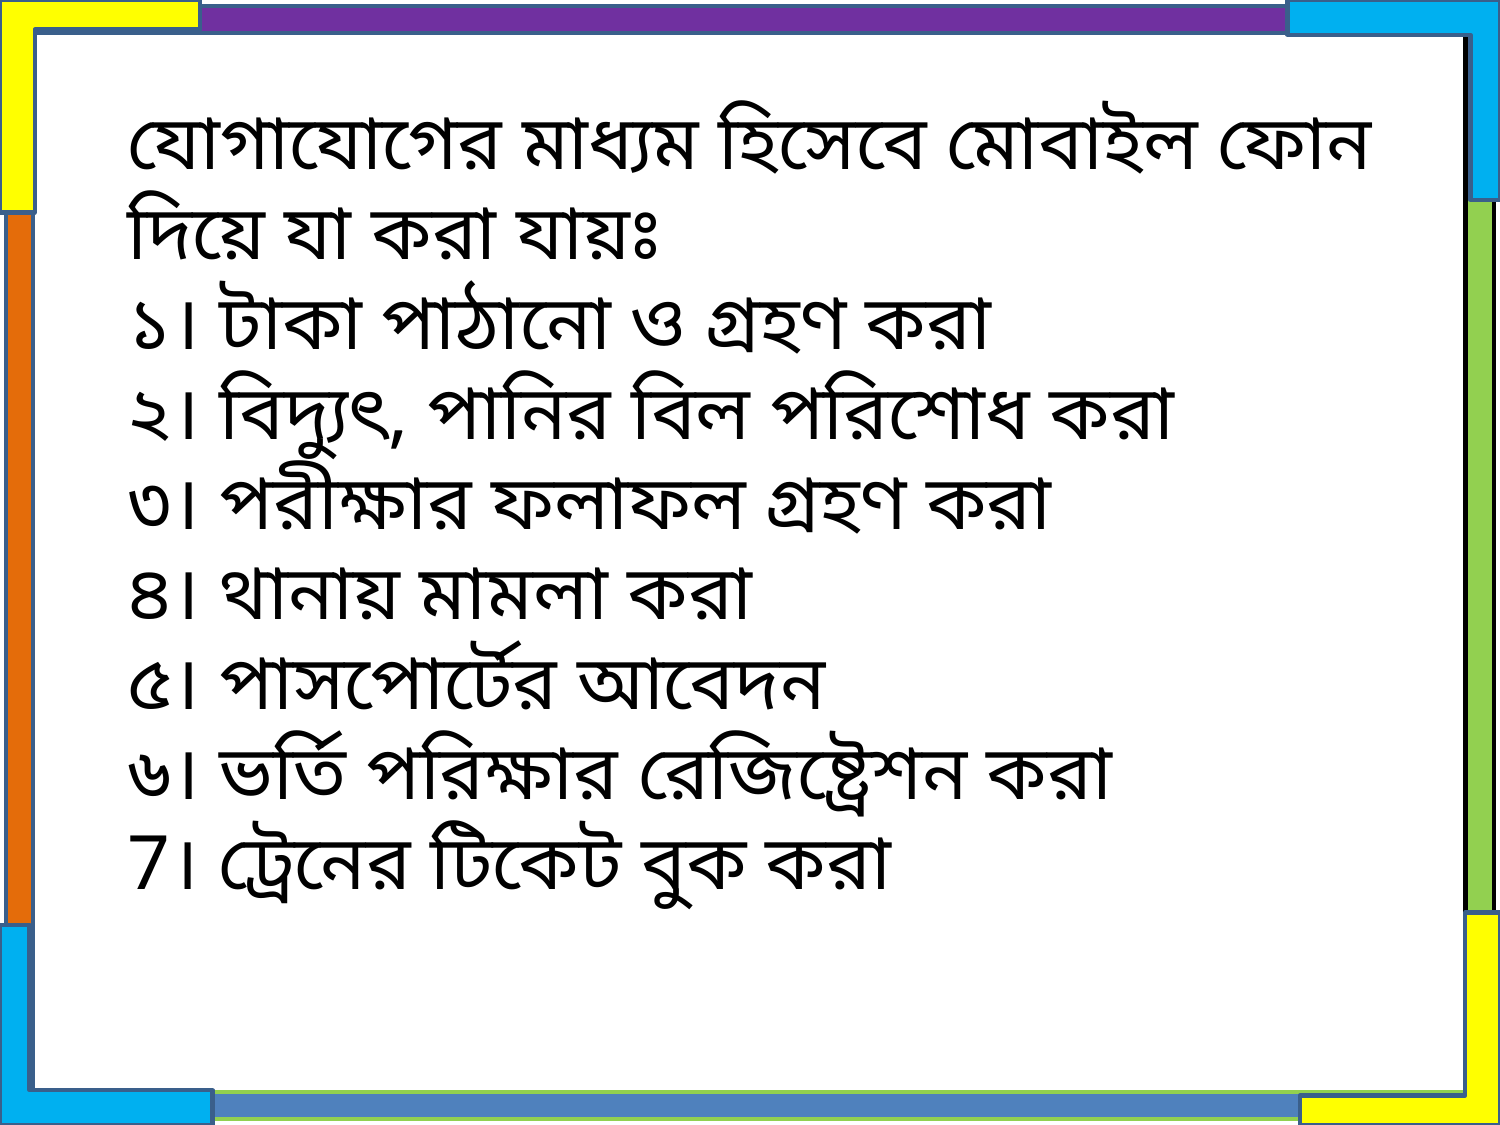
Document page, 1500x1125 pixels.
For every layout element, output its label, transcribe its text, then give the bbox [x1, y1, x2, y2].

text_box যোগাযোগের মাধ্যম হিসেবে মোবাইল ফোন দিয়ে যা করা যায়ঃ ১। টাকা পাঠানো ও গ্রহণ করা ২। বিদ্যুৎ, পানির বিল পরিশোধ করা ৩। পরীক্ষার ফলাফল গ্রহণ করা ৪। থানায় মামলা করা ৫। পাসপোর্টের আবেদন ৬। ভর্তি পরিক্ষার রেজিষ্ট্রেশন করা 7। ট্রেনের টিকেট বুক করা [112, 87, 1388, 913]
